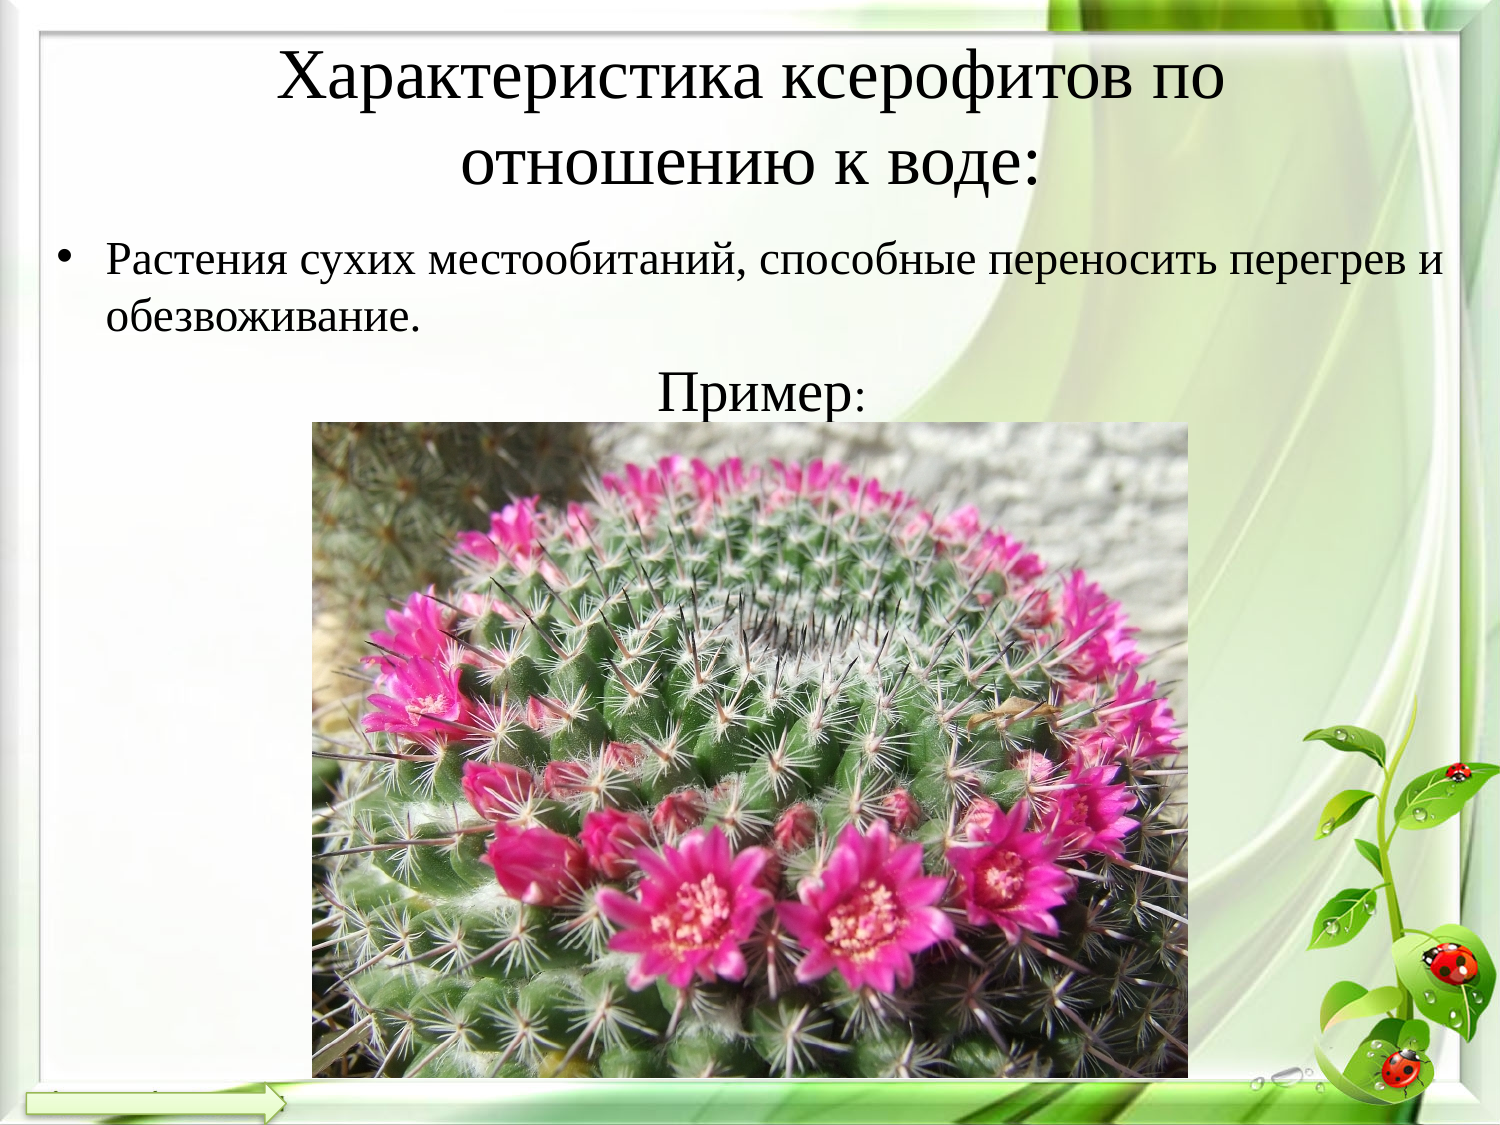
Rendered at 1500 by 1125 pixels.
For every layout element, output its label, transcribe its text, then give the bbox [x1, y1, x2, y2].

picture [0, 0, 1500, 1125]
list Растения сухих местообитаний, способные переносить перегрев и обезвоживание. Пример: [41, 219, 1483, 433]
text_box [25, 1081, 287, 1125]
title Характеристика ксерофитов по отношению к воде: [76, 19, 1427, 207]
